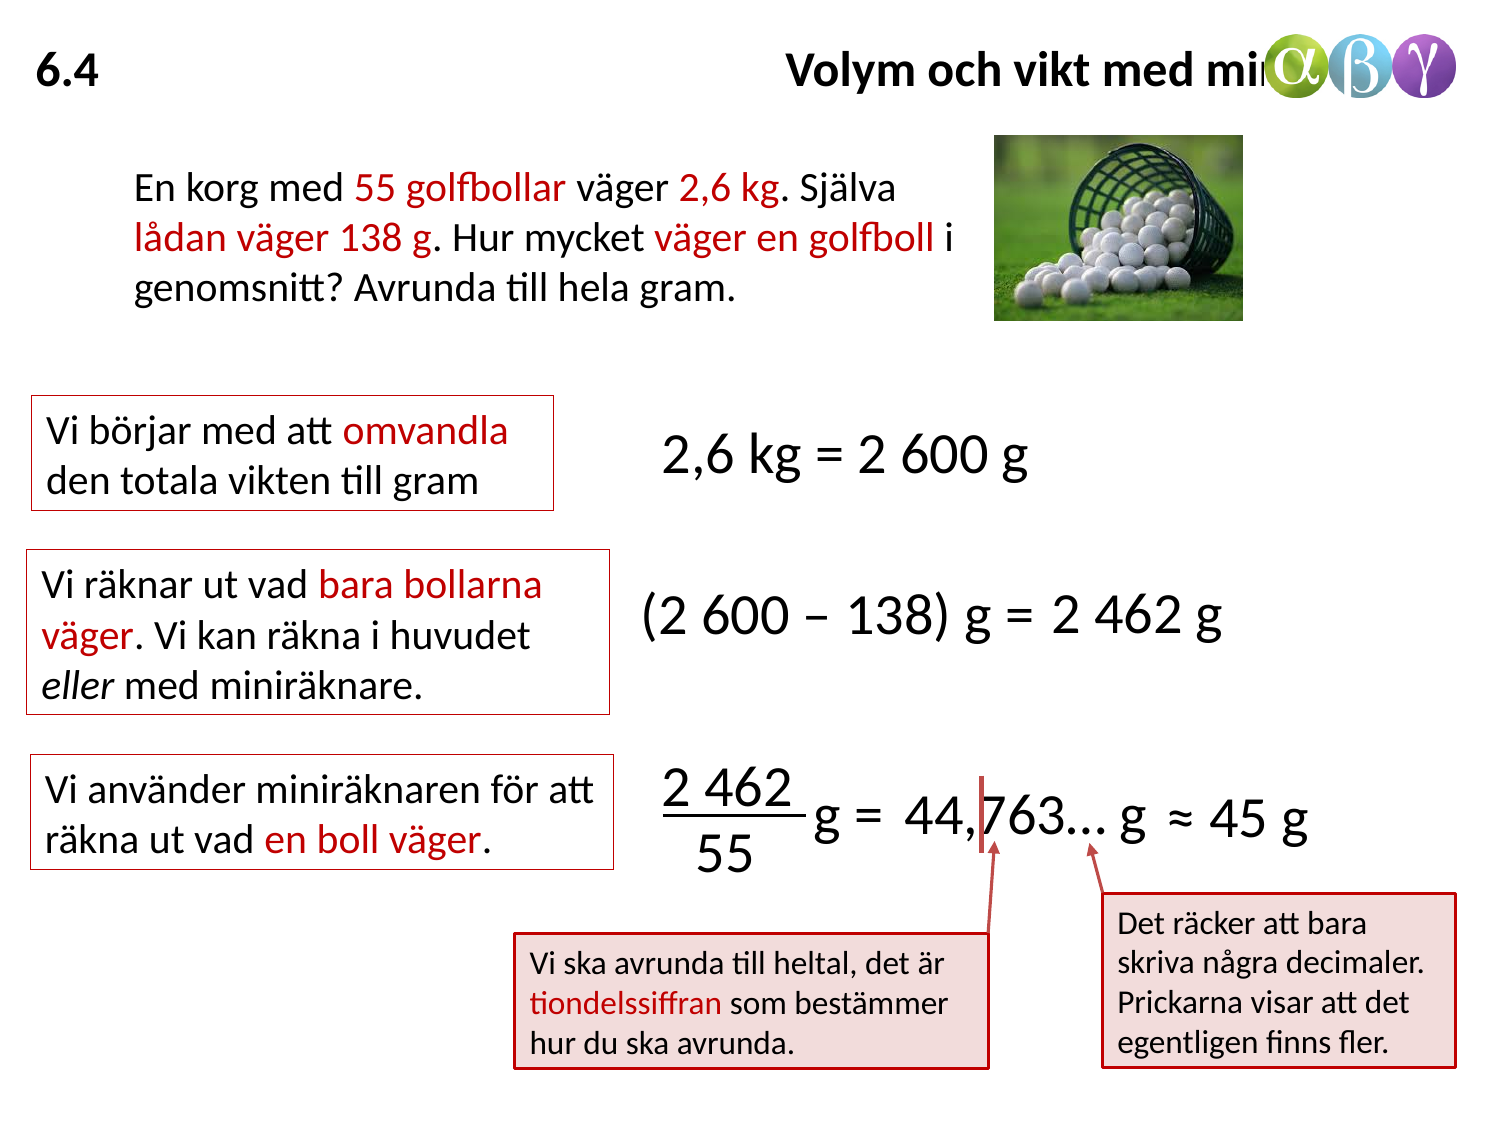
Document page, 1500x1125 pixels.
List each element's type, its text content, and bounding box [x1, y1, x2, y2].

text_box Vi använder miniräknaren för att räkna ut vad en boll väger. [30, 754, 614, 870]
picture [994, 134, 1243, 321]
text_box 44,763… g [908, 768, 1260, 854]
text_box (2 600 – 138) g = [626, 568, 1064, 654]
text_box 6.4 Volym och vikt med miniräknare [20, 28, 1481, 104]
text_box Vi räknar ut vad bara bollarna väger. Vi kan räkna i huvudet eller med miniräknare. [26, 549, 610, 715]
text_box En korg med 55 golfbollar väger 2,6 kg. Själva lådan väger 138 g. Hur mycket väger en golfboll i genomsnitt? Avrunda till hela gram. [118, 152, 989, 318]
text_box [646, 740, 904, 839]
text_box 2 462 g [1036, 567, 1312, 653]
text_box Vi börjar med att omvandla den totala vikten till gram [31, 395, 554, 511]
text_box 2,6 kg = 2 600 g [646, 407, 1153, 493]
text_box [1089, 842, 1456, 1071]
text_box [514, 840, 995, 1071]
text_box ≈ 45 g [1152, 771, 1427, 841]
picture [1264, 34, 1456, 99]
